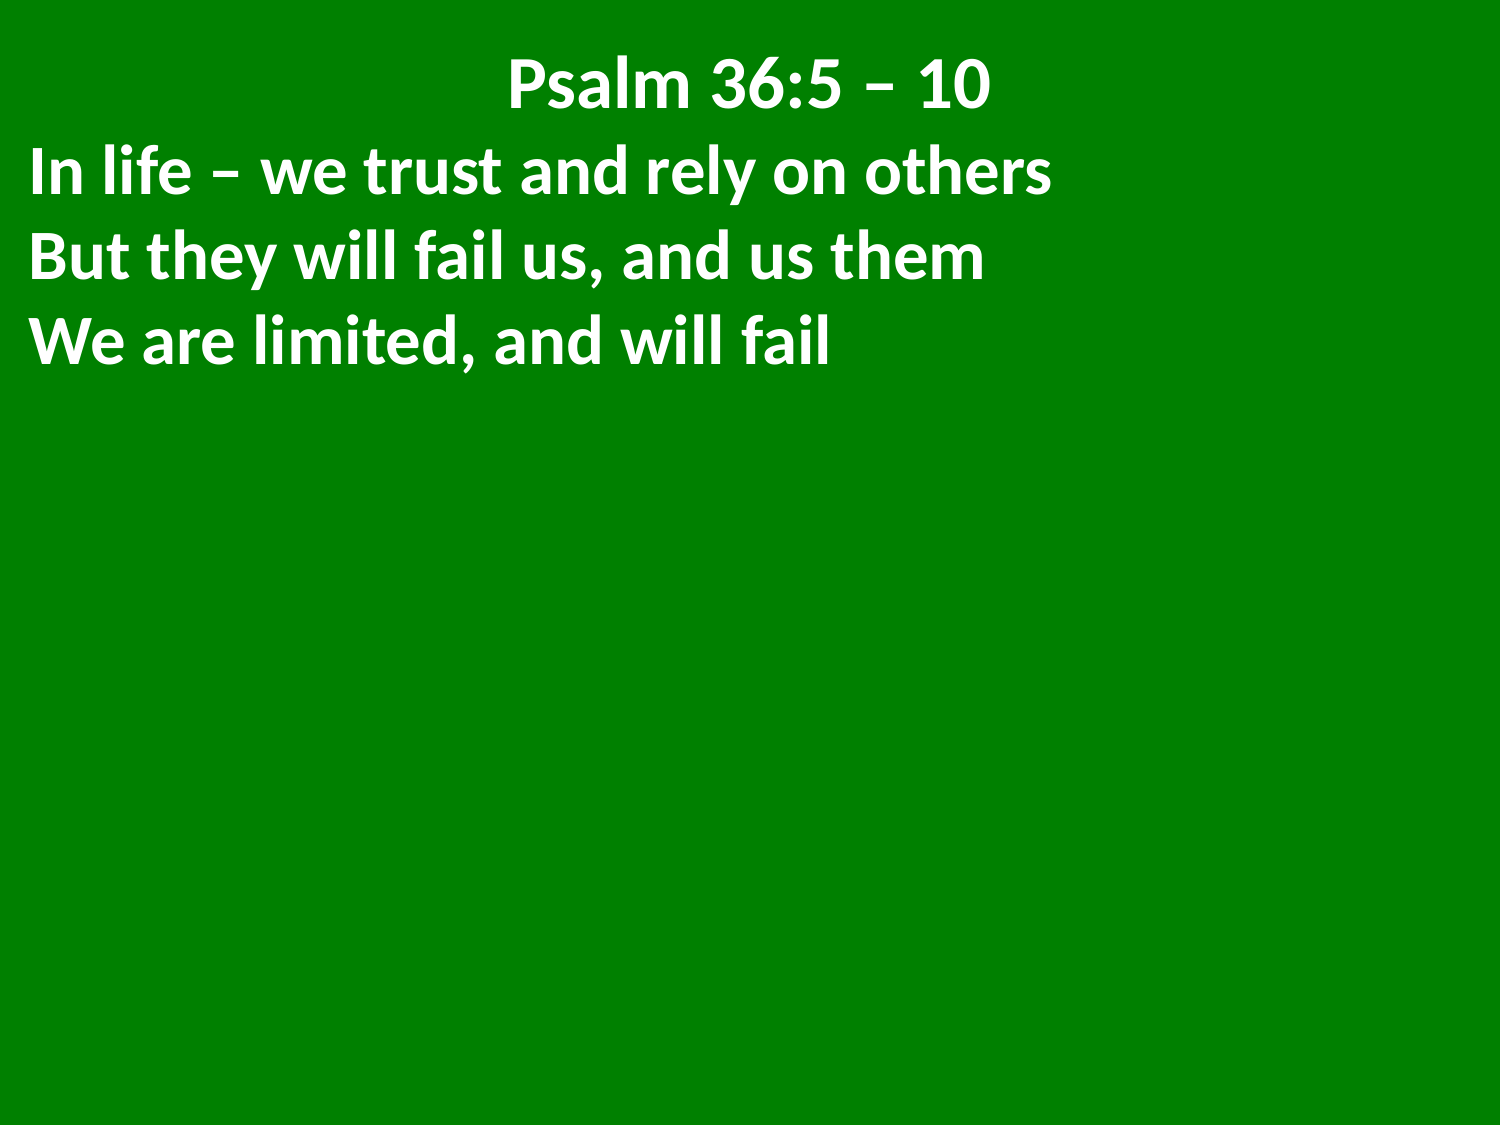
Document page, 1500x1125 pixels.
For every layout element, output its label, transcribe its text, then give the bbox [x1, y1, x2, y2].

subtitle Psalm 36:5 – 10 In life – we trust and rely on others But they will fail us, and us them We are limited, and will fail [13, 26, 1487, 1112]
